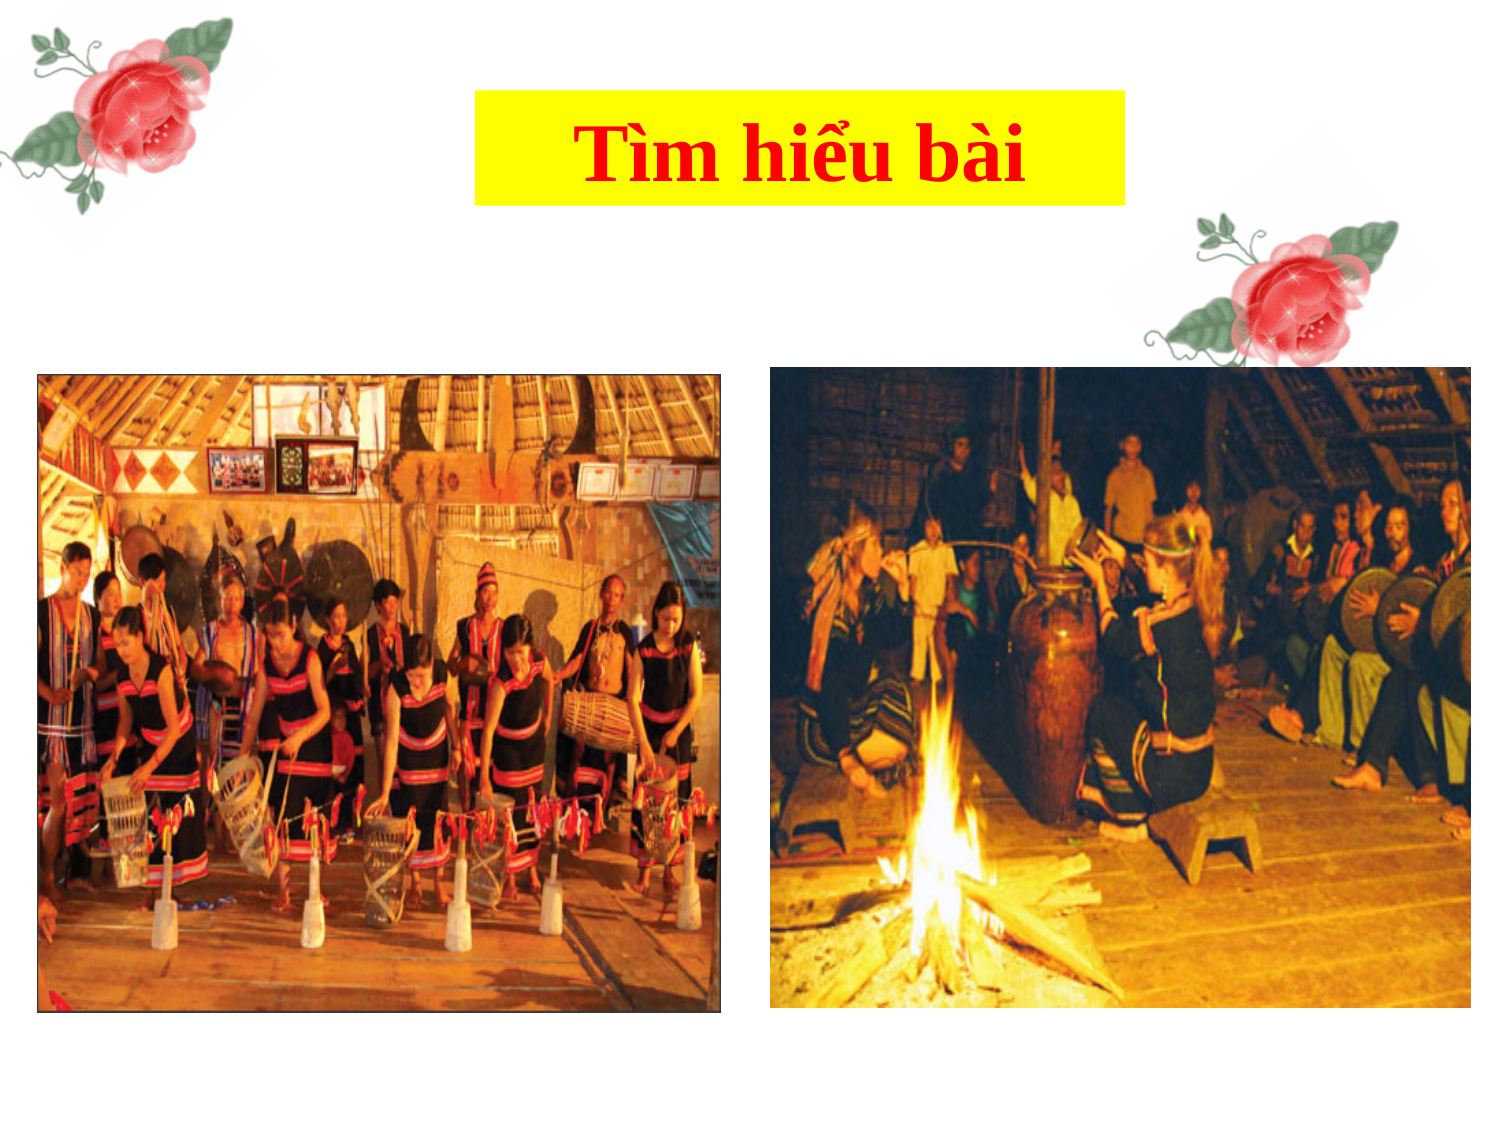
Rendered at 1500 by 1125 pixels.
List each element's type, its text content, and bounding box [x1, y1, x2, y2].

picture [0, 0, 279, 258]
text_box Tìm hiểu bài [474, 90, 1126, 206]
picture [769, 121, 1471, 1008]
picture [37, 374, 721, 1013]
